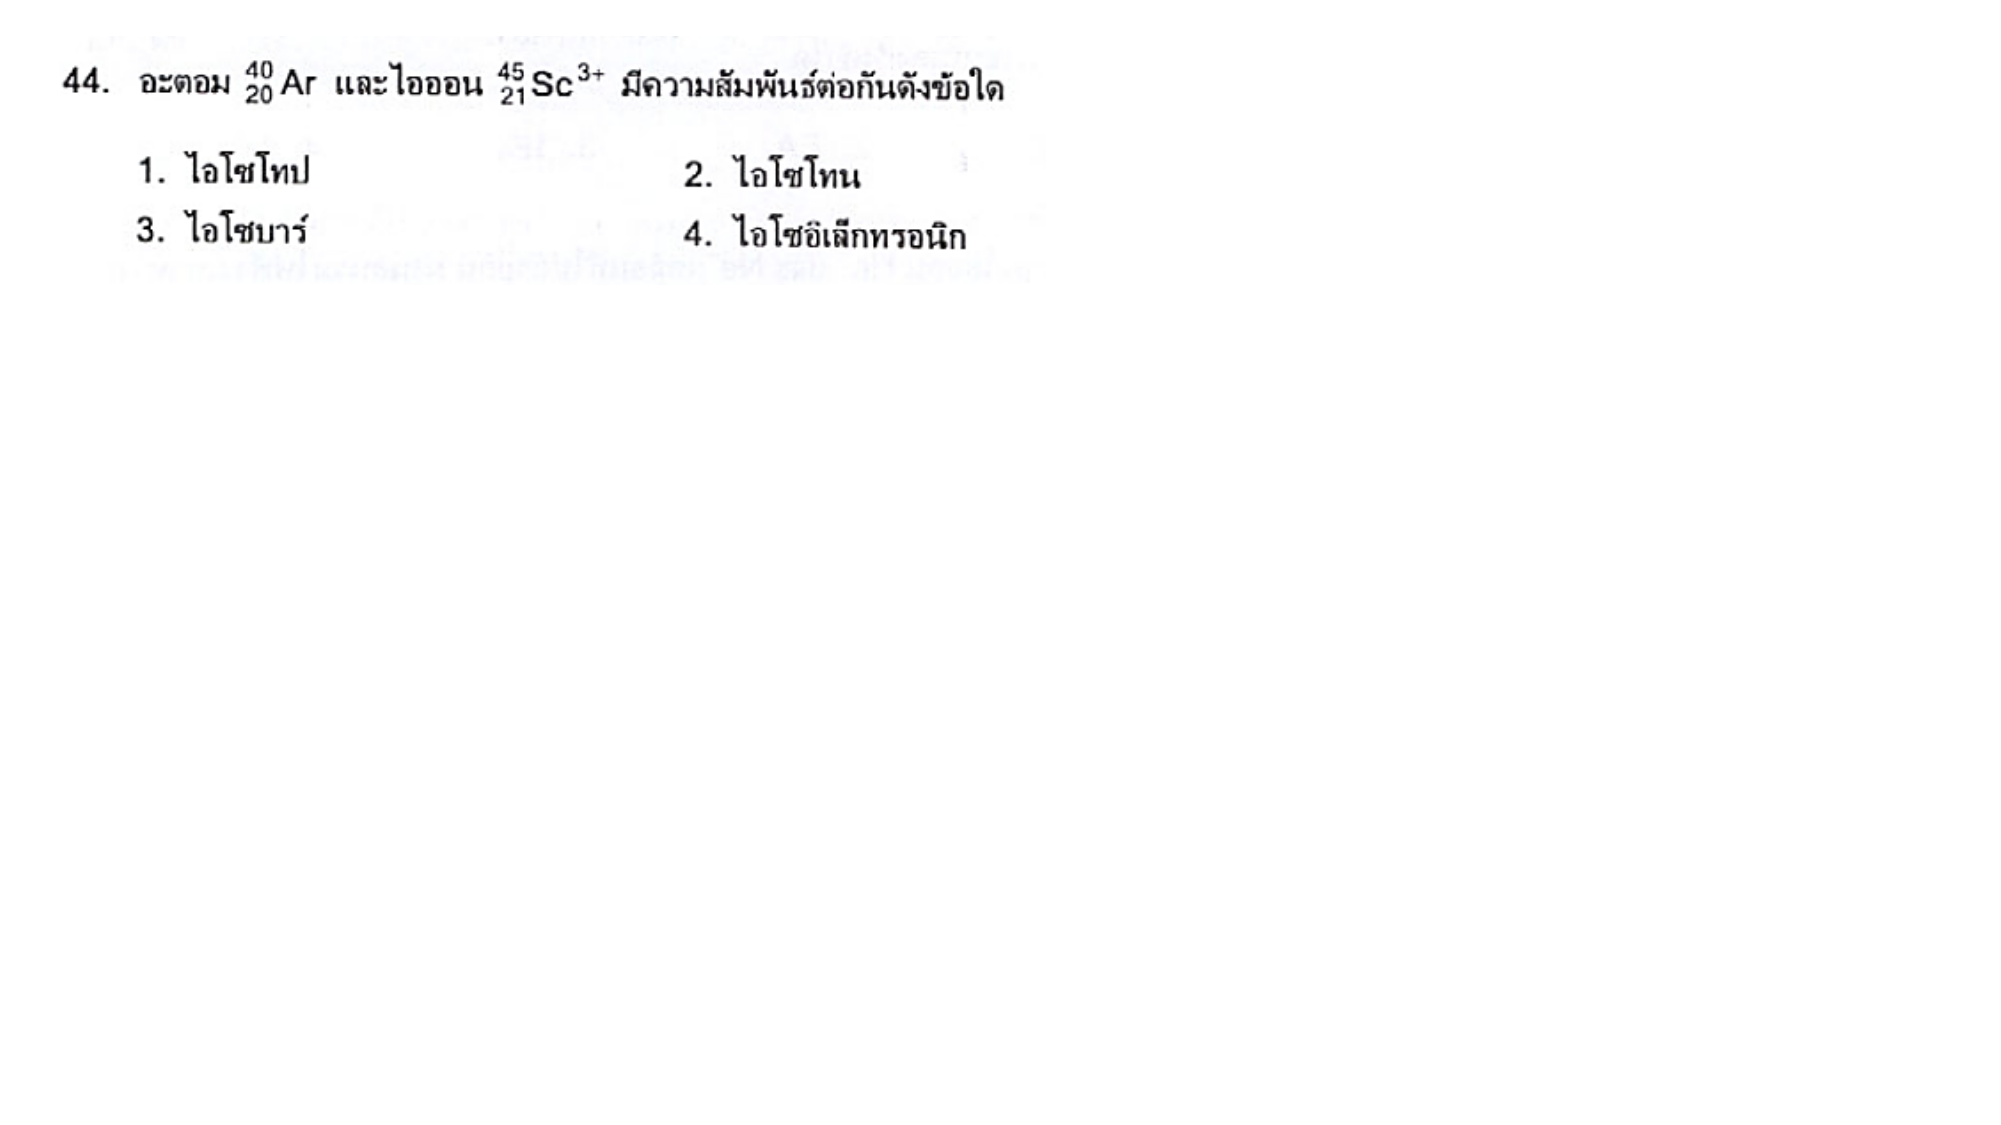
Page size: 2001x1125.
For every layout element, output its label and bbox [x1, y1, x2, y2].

picture [41, 36, 1046, 285]
